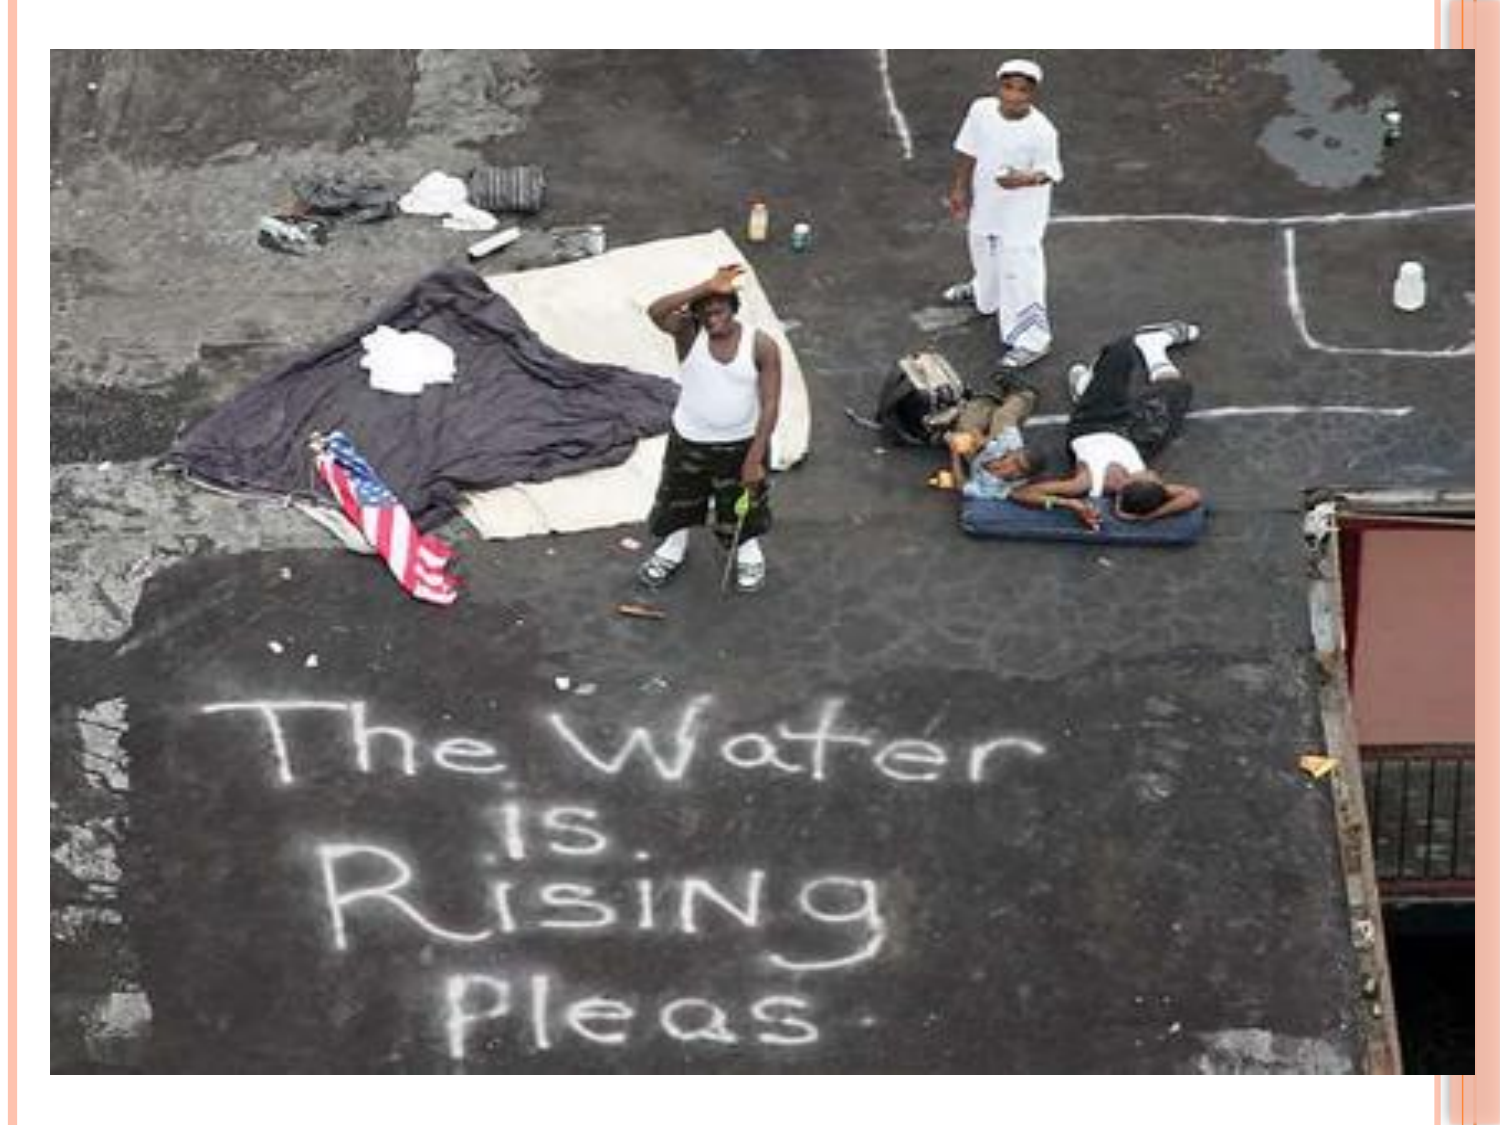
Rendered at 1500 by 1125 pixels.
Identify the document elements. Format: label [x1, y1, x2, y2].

picture [50, 49, 1475, 1075]
